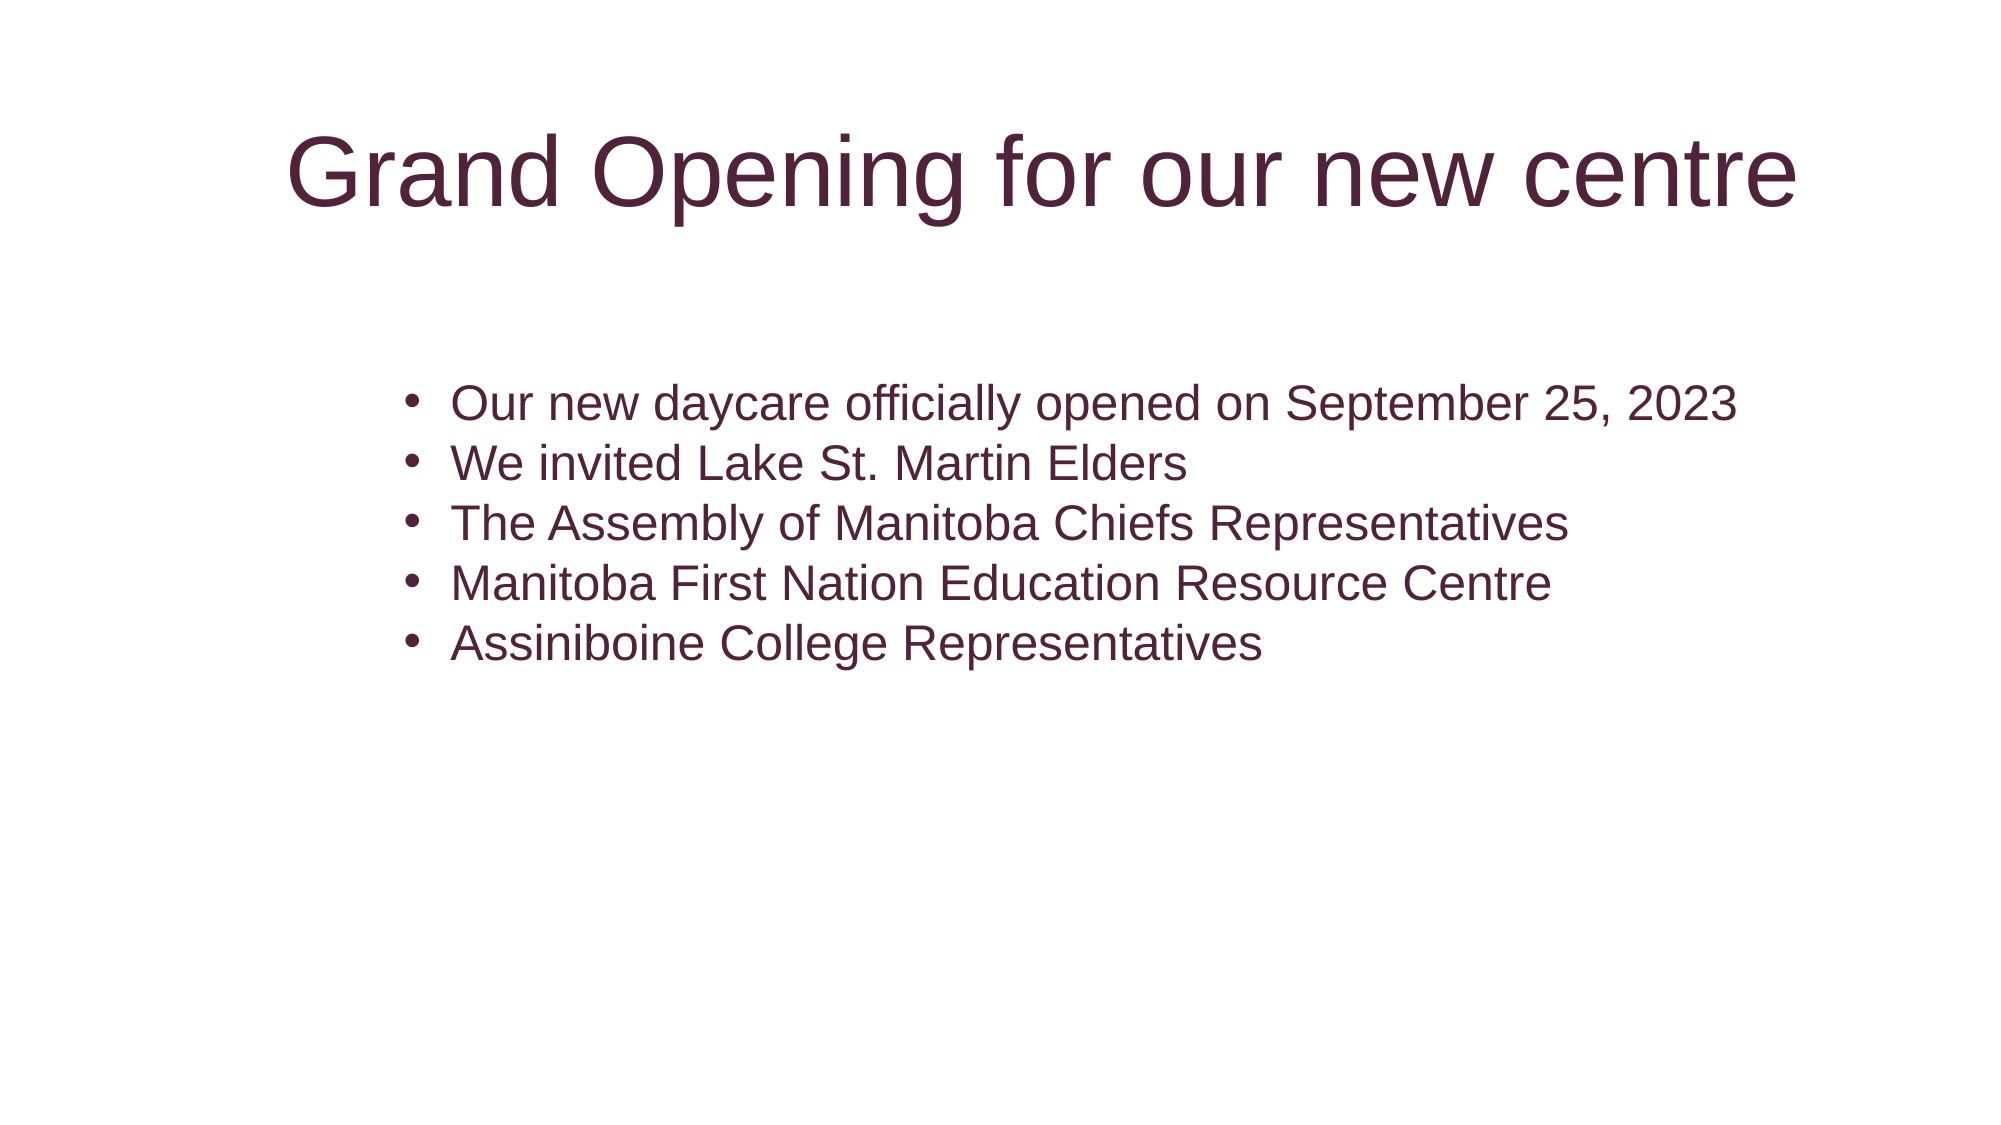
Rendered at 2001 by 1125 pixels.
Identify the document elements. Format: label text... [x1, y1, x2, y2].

text_box Our new daycare officially opened on September 25, 2023 We invited Lake St. Martin Elders The Assembly of Manitoba Chiefs Representatives Manitoba First Nation Education Resource Centre Assiniboine College Representatives [388, 362, 1758, 678]
text_box Grand Opening for our new centre [270, 99, 1862, 235]
